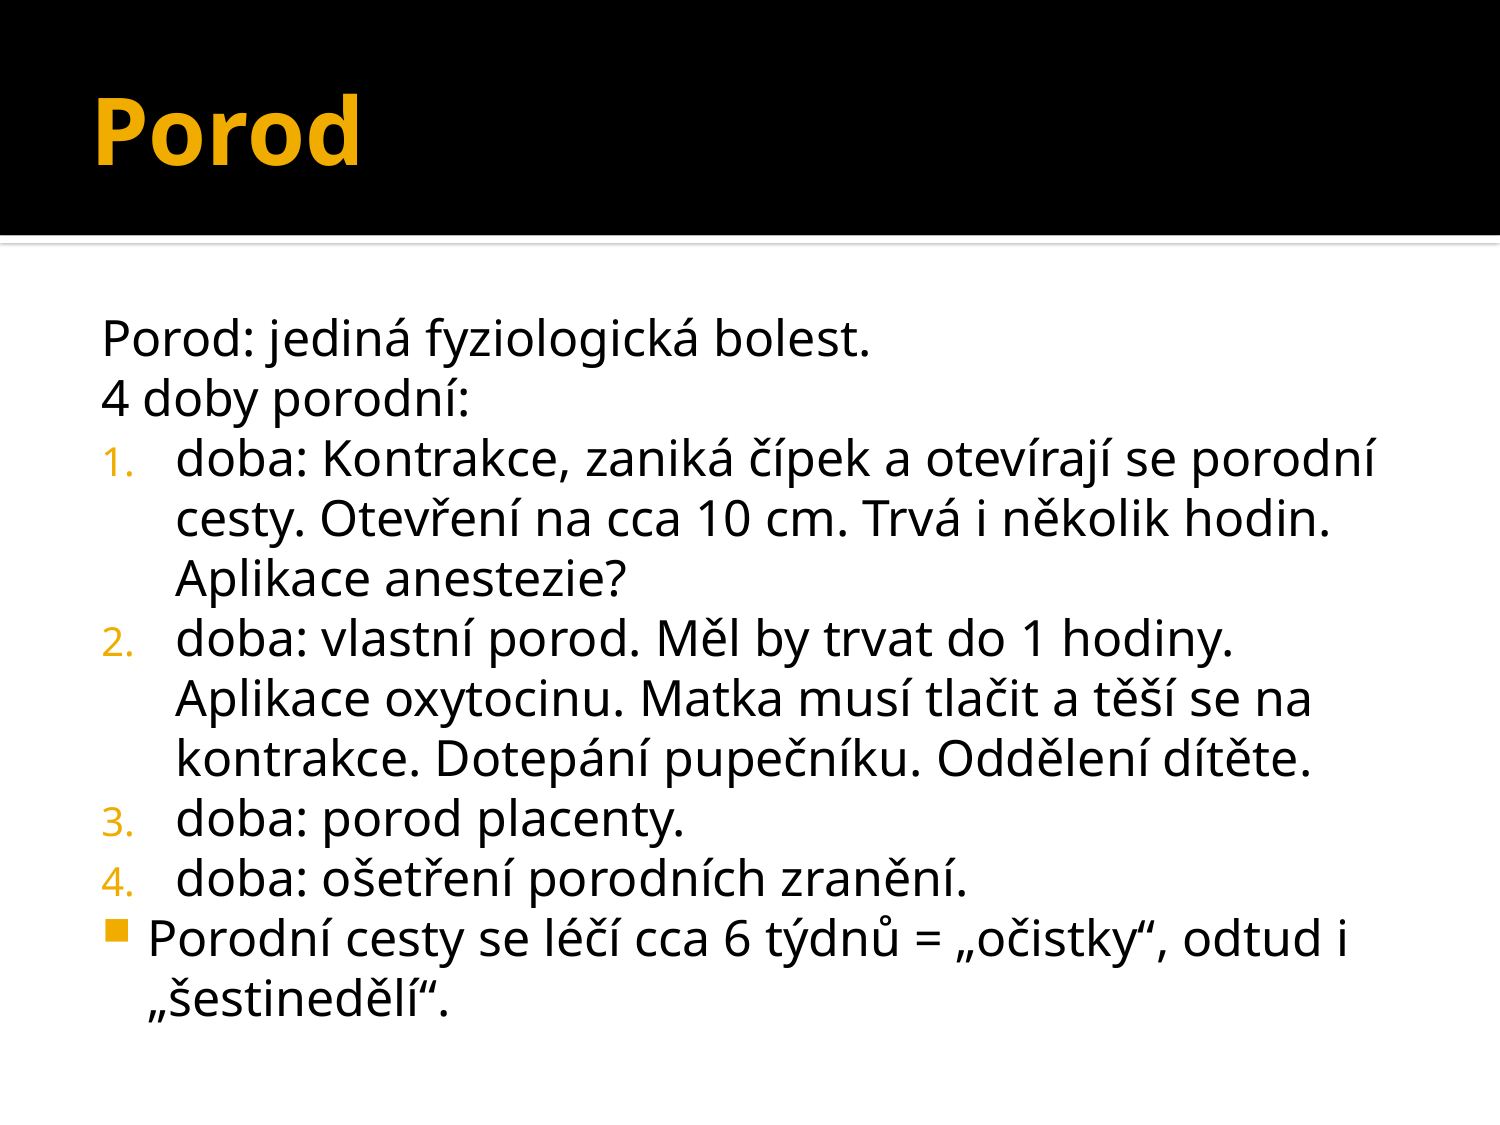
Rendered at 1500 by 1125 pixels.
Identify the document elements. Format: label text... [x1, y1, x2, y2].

title Porod [75, 25, 1425, 231]
list Porod: jediná fyziologická bolest. 4 doby porodní: doba: Kontrakce, zaniká čípek a otevírají se porodní cesty. Otevření na cca 10 cm. Trvá i několik hodin. Aplikace anestezie? doba: vlastní porod. Měl by trvat do 1 hodiny. Aplikace oxytocinu. Matka musí tlačit a těší se na kontrakce. Dotepání pupečníku. Oddělení dítěte. doba: porod placenty. doba: ošetření porodních zranění. Porodní cesty se léčí cca 6 týdnů = „očistky“, odtud i „šestinedělí“. [75, 291, 1425, 1050]
